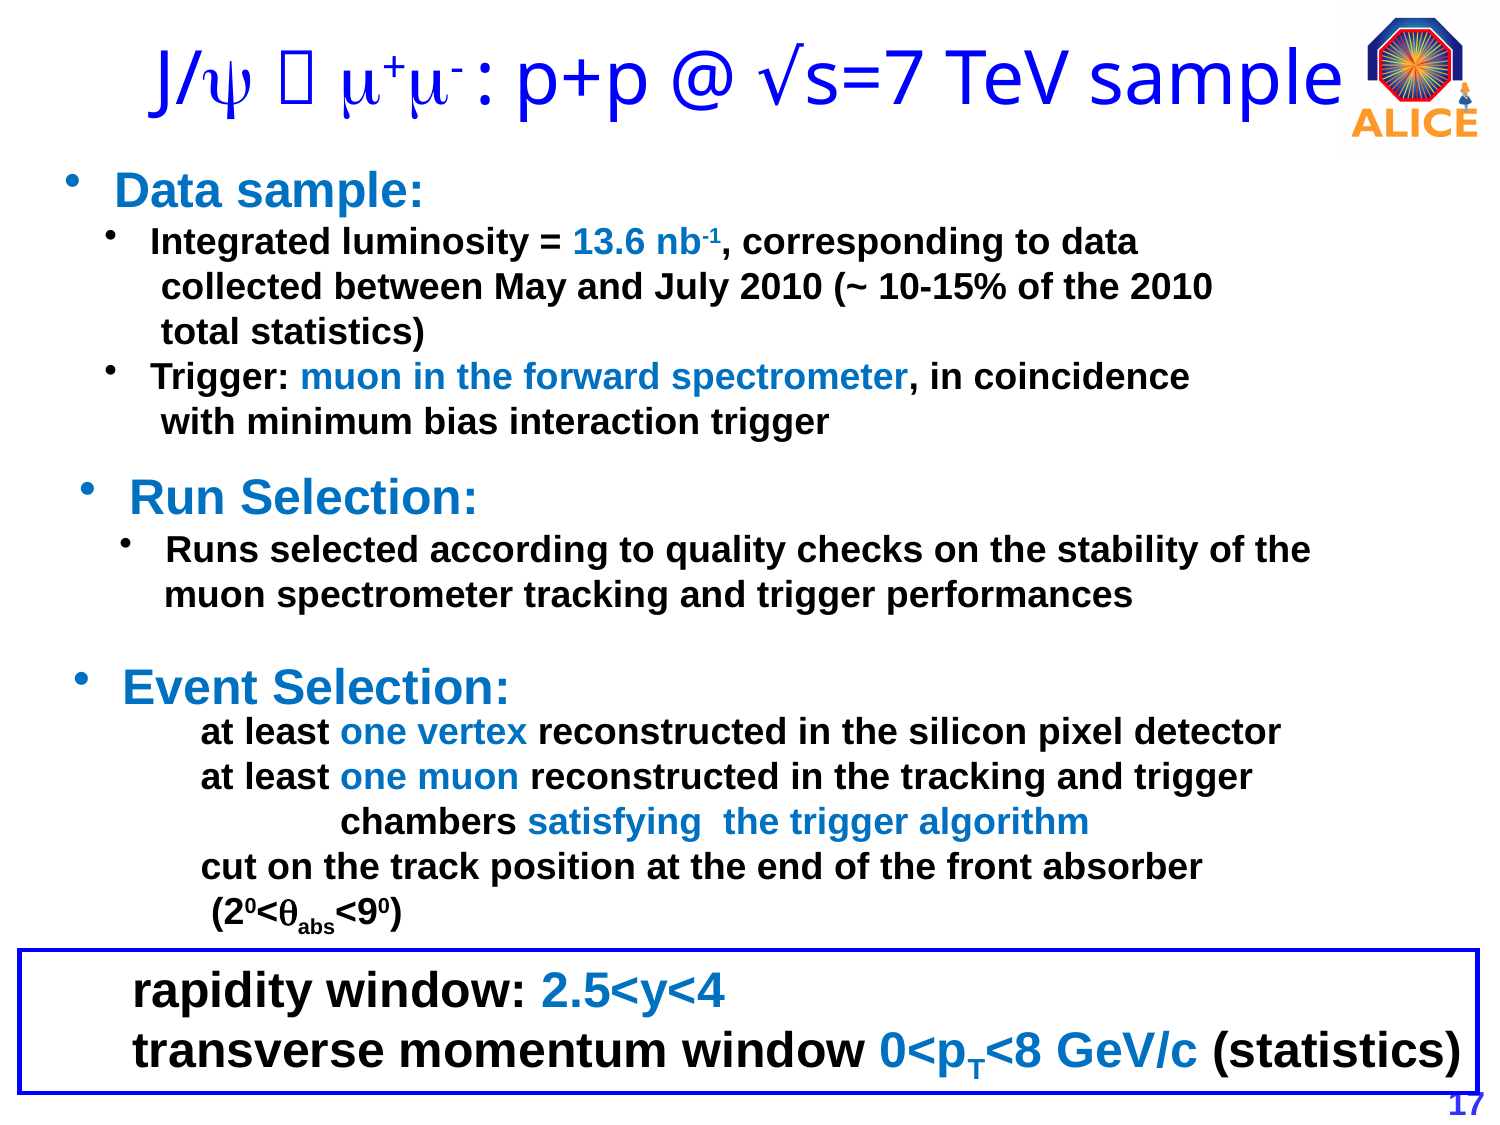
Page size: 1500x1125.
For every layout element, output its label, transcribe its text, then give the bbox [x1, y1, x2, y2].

text_box Run Selection: Runs selected according to quality checks on the stability of the muon spectrometer tracking and trigger performances [65, 457, 1441, 622]
title J/  +- : p+p @ √s=7 TeV sample [74, 0, 1426, 151]
text_box Data sample: Integrated luminosity = 13.6 nb-1, corresponding to data collected between May and July 2010 (~ 10-15% of the 2010 total statistics) Trigger: muon in the forward spectrometer, in coincidence with minimum bias interaction trigger [50, 149, 1378, 450]
text_box at least one vertex reconstructed in the silicon pixel detector at least one muon reconstructed in the tracking and trigger chambers satisfying the trigger algorithm cut on the track position at the end of the front absorber (20<abs<90) [140, 699, 1490, 946]
picture [1378, 0, 1500, 158]
text_box rapidity window: 2.5<y<4 transverse momentum window 0<pT<8 GeV/c (statistics) [19, 949, 1478, 1093]
text_box Event Selection: [58, 646, 527, 722]
